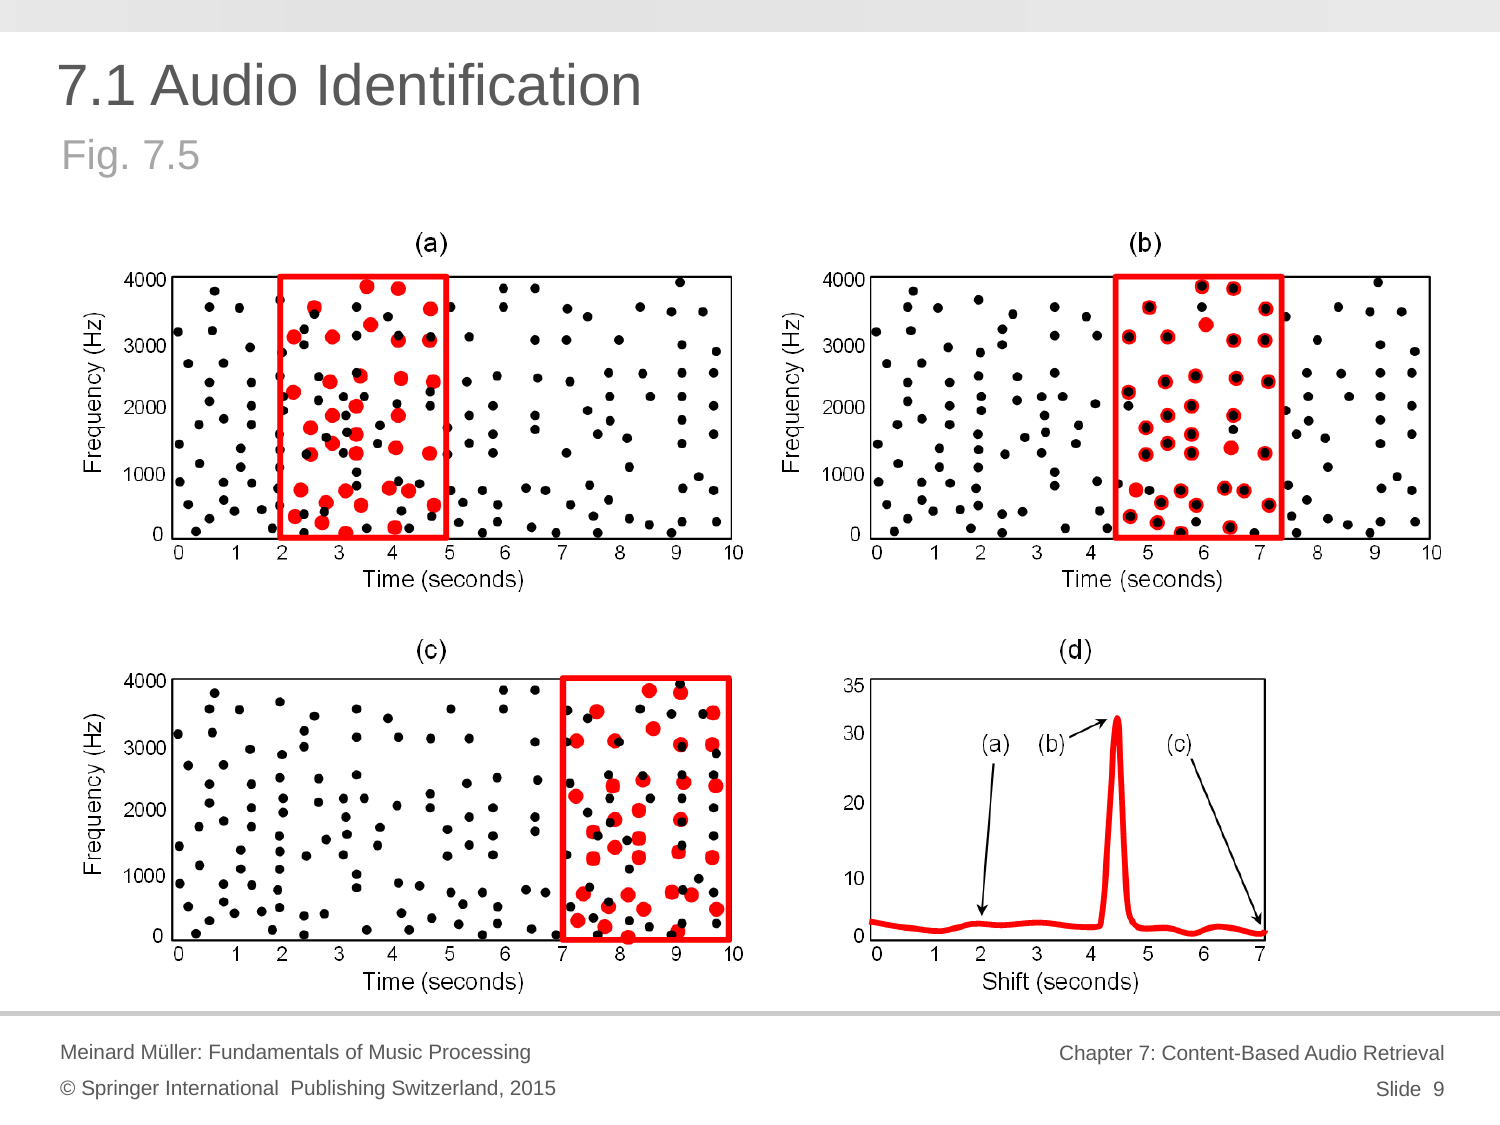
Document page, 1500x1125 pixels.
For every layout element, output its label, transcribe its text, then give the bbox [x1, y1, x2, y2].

title 7.1 Audio Identification [40, 39, 1448, 133]
picture [70, 215, 1460, 1011]
list Fig. 7.5 [46, 115, 276, 198]
picture [0, 0, 1500, 32]
